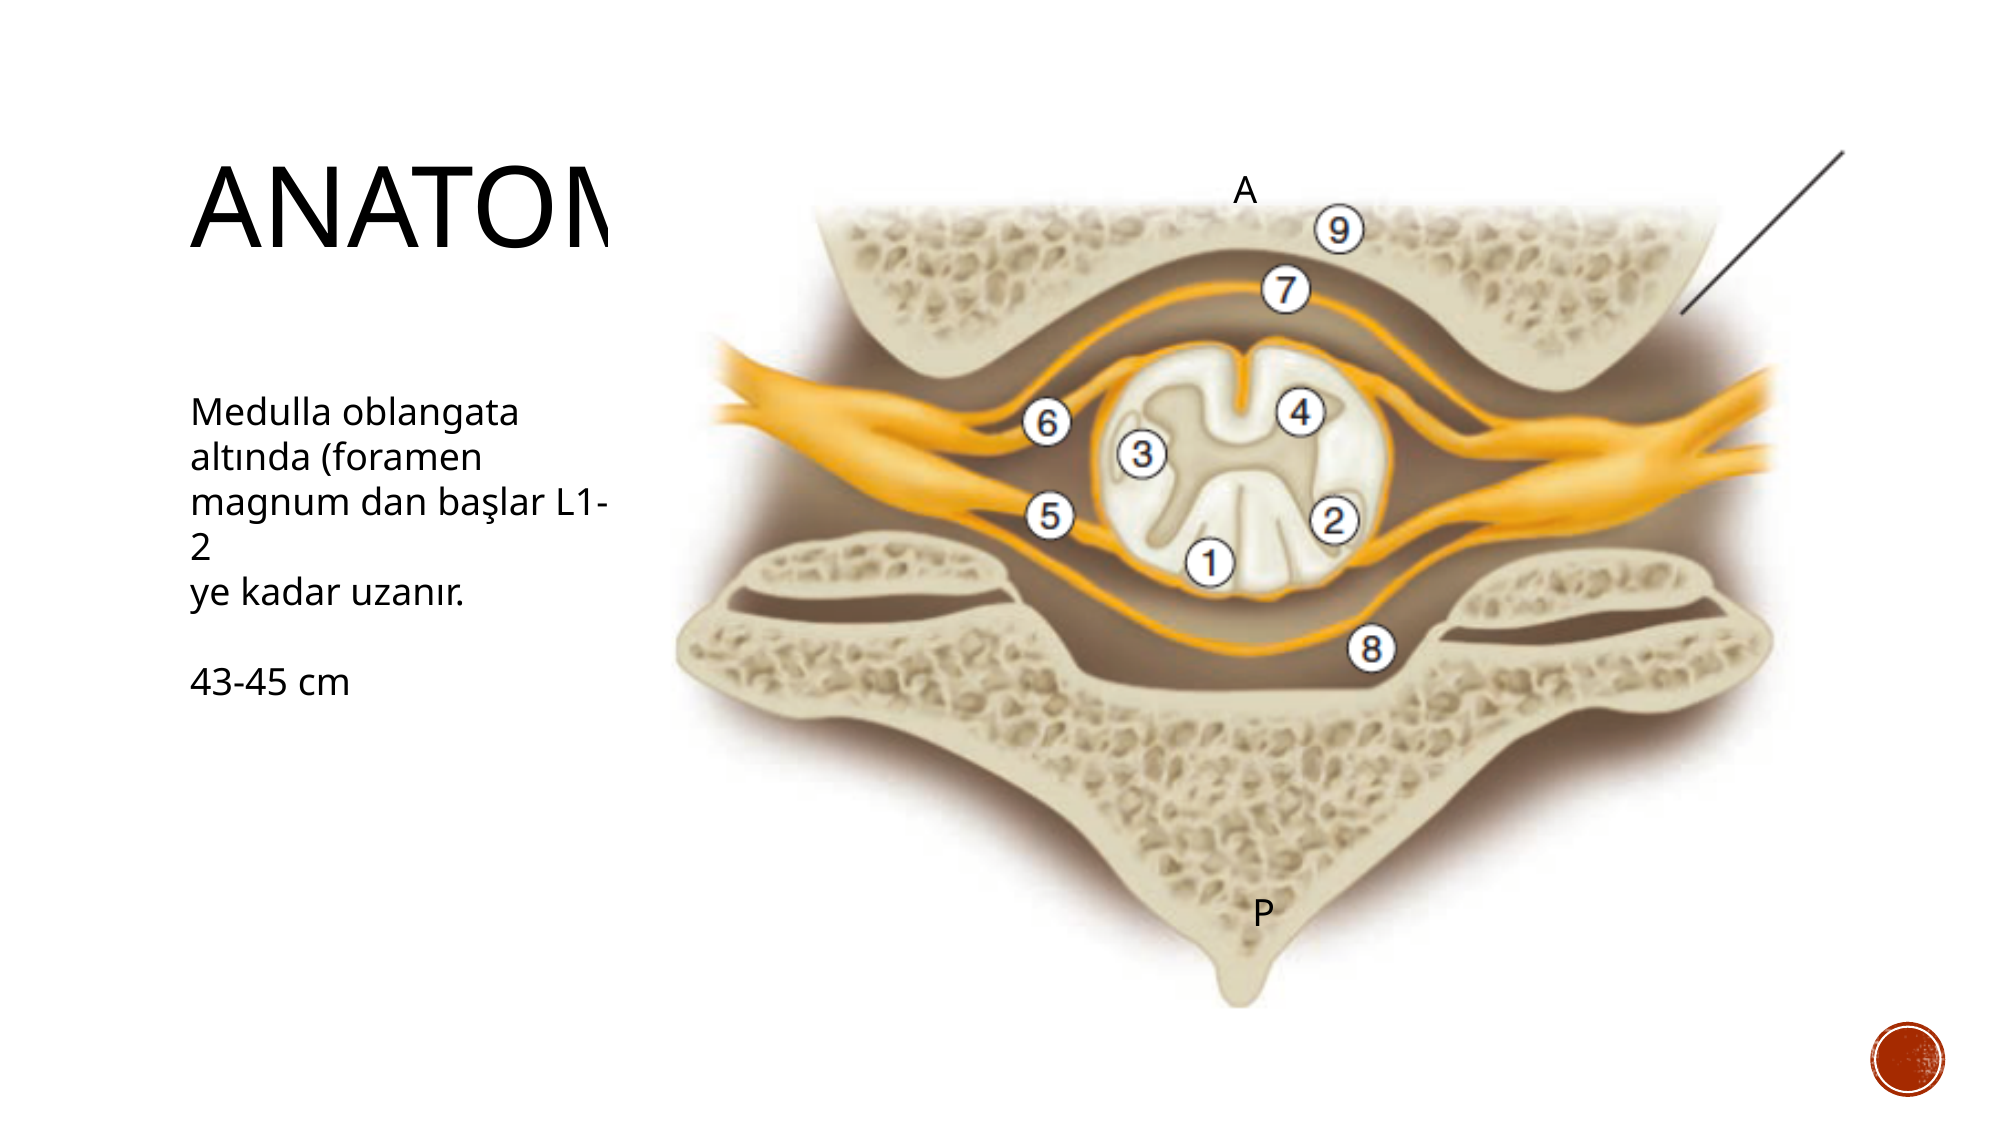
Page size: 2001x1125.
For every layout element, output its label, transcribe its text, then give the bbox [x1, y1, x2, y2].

title ANATOMİ [175, 79, 1826, 344]
picture [608, 142, 1883, 1013]
text_box Medulla oblangata altında (foramen magnum dan başlar L1-2 ye kadar uzanır. 43-45 cm [175, 380, 607, 711]
